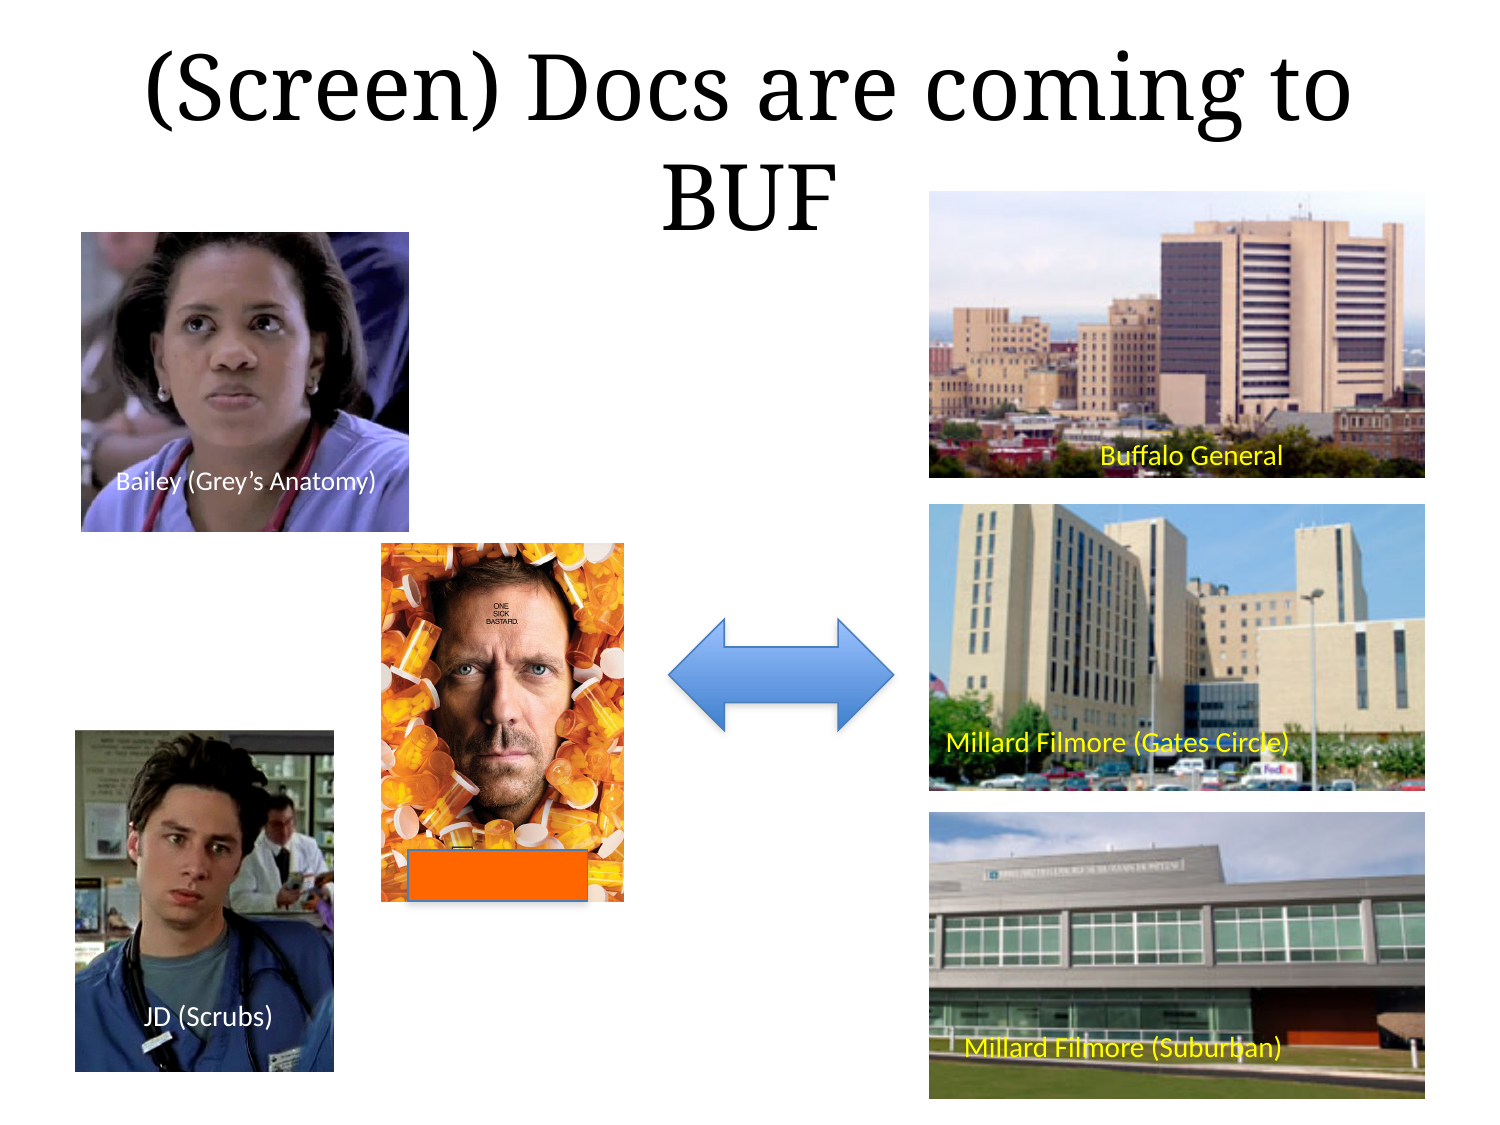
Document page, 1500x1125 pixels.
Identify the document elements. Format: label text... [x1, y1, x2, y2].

picture [928, 191, 1426, 479]
title (Screen) Docs are coming to BUF [75, 45, 1425, 233]
picture [928, 504, 1426, 791]
picture [928, 812, 1426, 1099]
picture [74, 730, 334, 1073]
picture [380, 542, 624, 902]
picture [80, 232, 409, 533]
text_box [668, 619, 894, 731]
